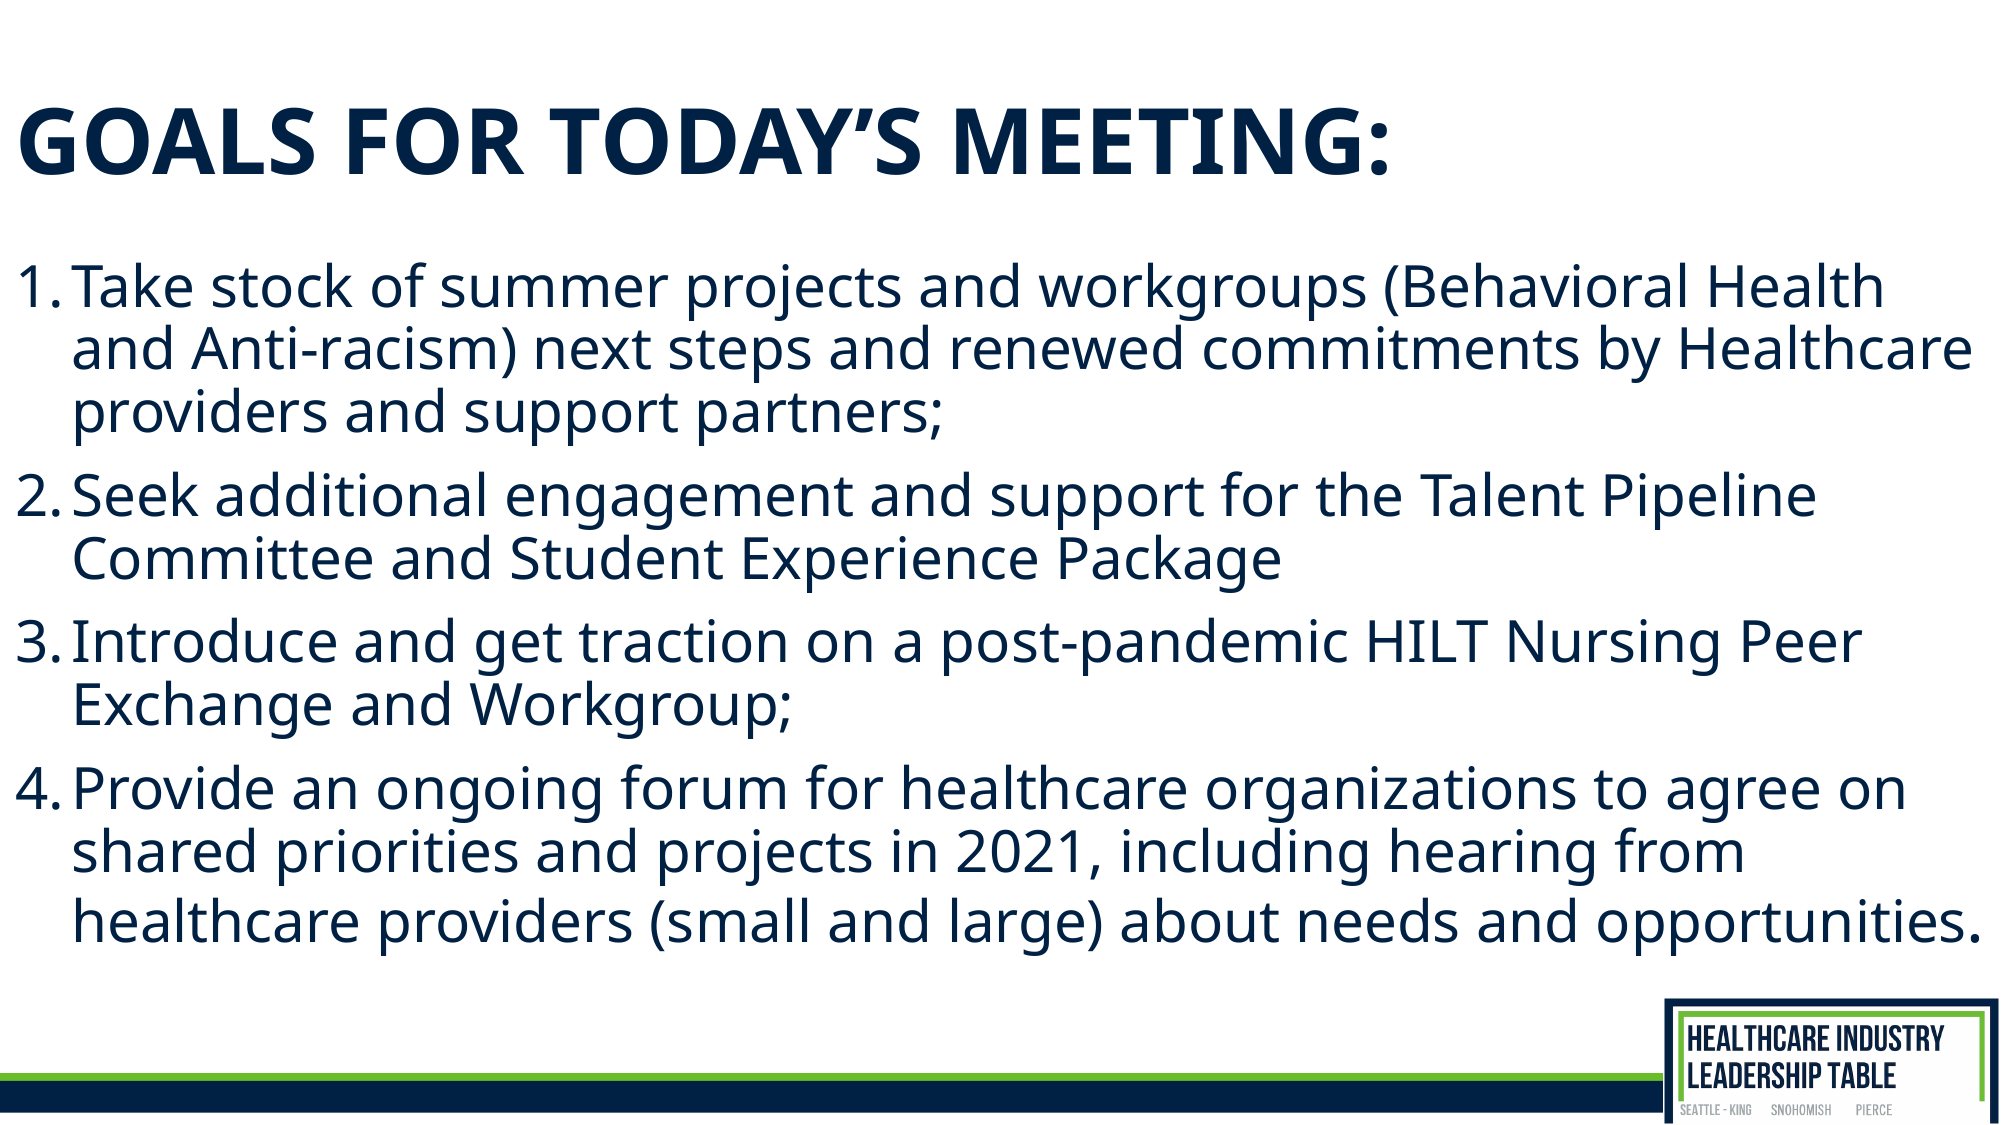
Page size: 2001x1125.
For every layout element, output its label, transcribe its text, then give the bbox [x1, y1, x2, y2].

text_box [0, 1073, 1663, 1113]
text_box goals for today’s meeting: Take stock of summer projects and workgroups (Behavioral Health and Anti-racism) next steps and renewed commitments by Healthcare providers and support partners; Seek additional engagement and support for the Talent Pipeline Committee and Student Experience Package Introduce and get traction on a post-pandemic HILT Nursing Peer Exchange and Workgroup; Provide an ongoing forum for healthcare organizations to agree on shared priorities and projects in 2021, including hearing from healthcare providers (small and large) about needs and opportunities. [0, 0, 2000, 1073]
picture [1663, 997, 2000, 1125]
